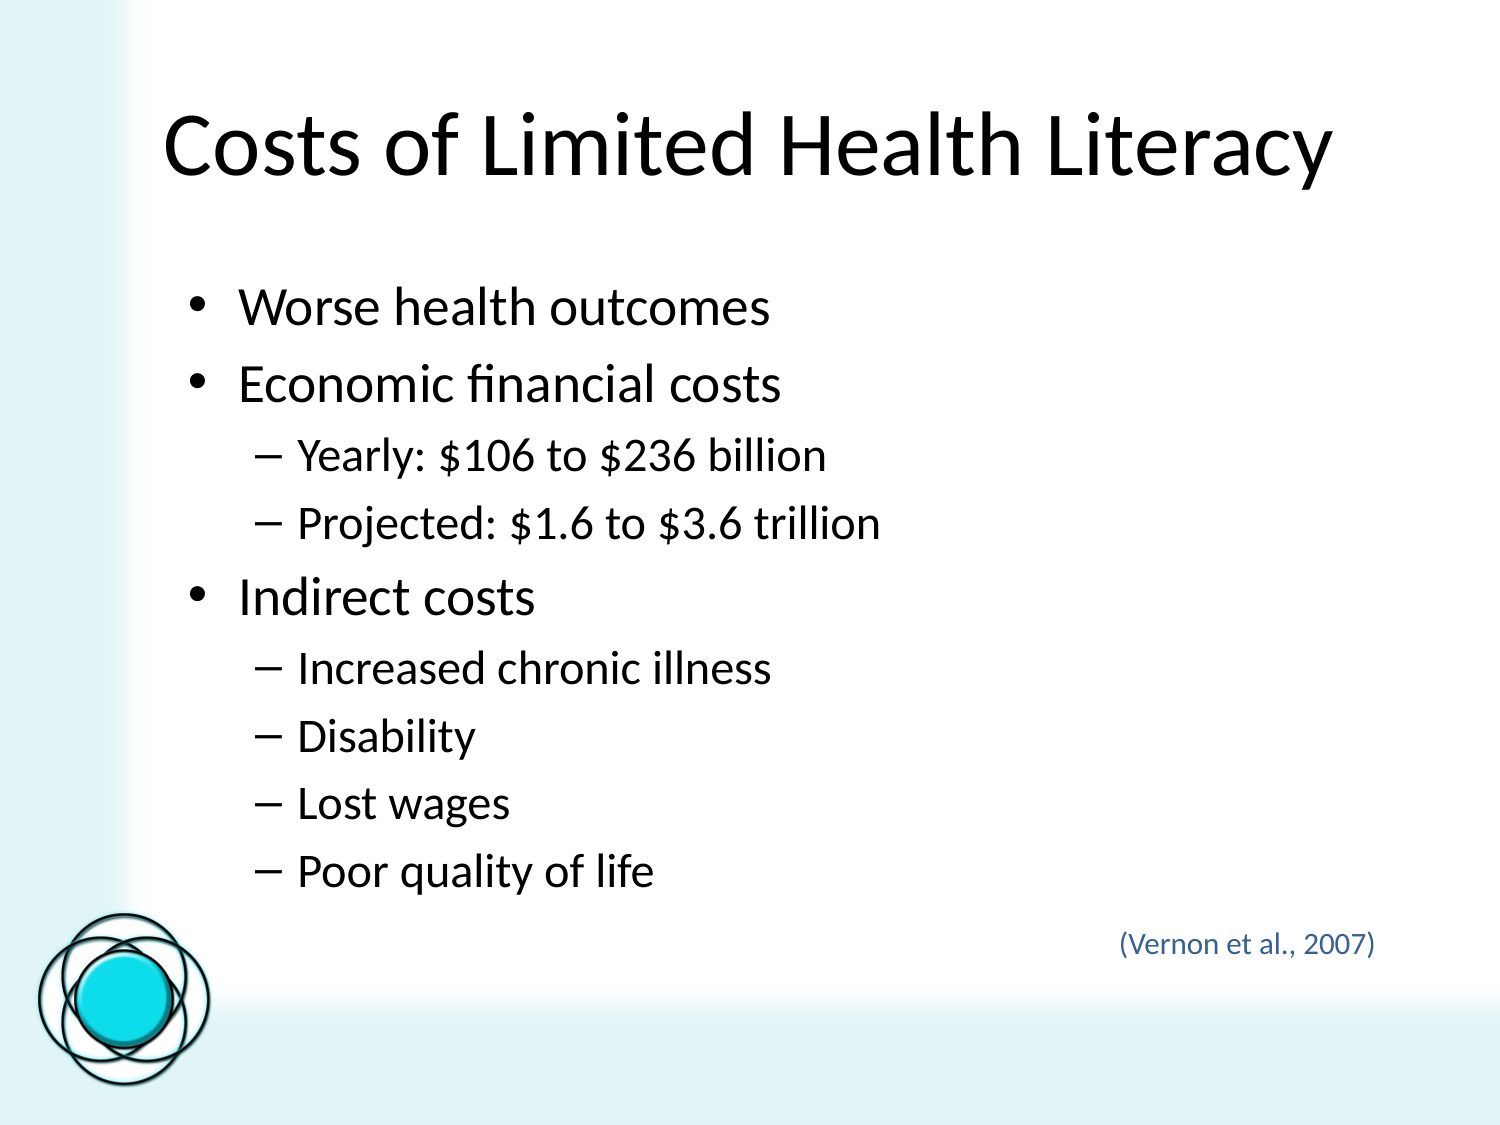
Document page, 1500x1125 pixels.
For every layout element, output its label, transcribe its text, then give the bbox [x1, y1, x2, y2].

picture [0, 0, 1500, 1125]
title Costs of Limited Health Literacy [75, 45, 1425, 233]
list Worse health outcomes Economic financial costs Yearly: $106 to $236 billion Projected: $1.6 to $3.6 trillion Indirect costs Increased chronic illness Disability Lost wages Poor quality of life (Vernon et al., 2007) [172, 262, 1425, 973]
